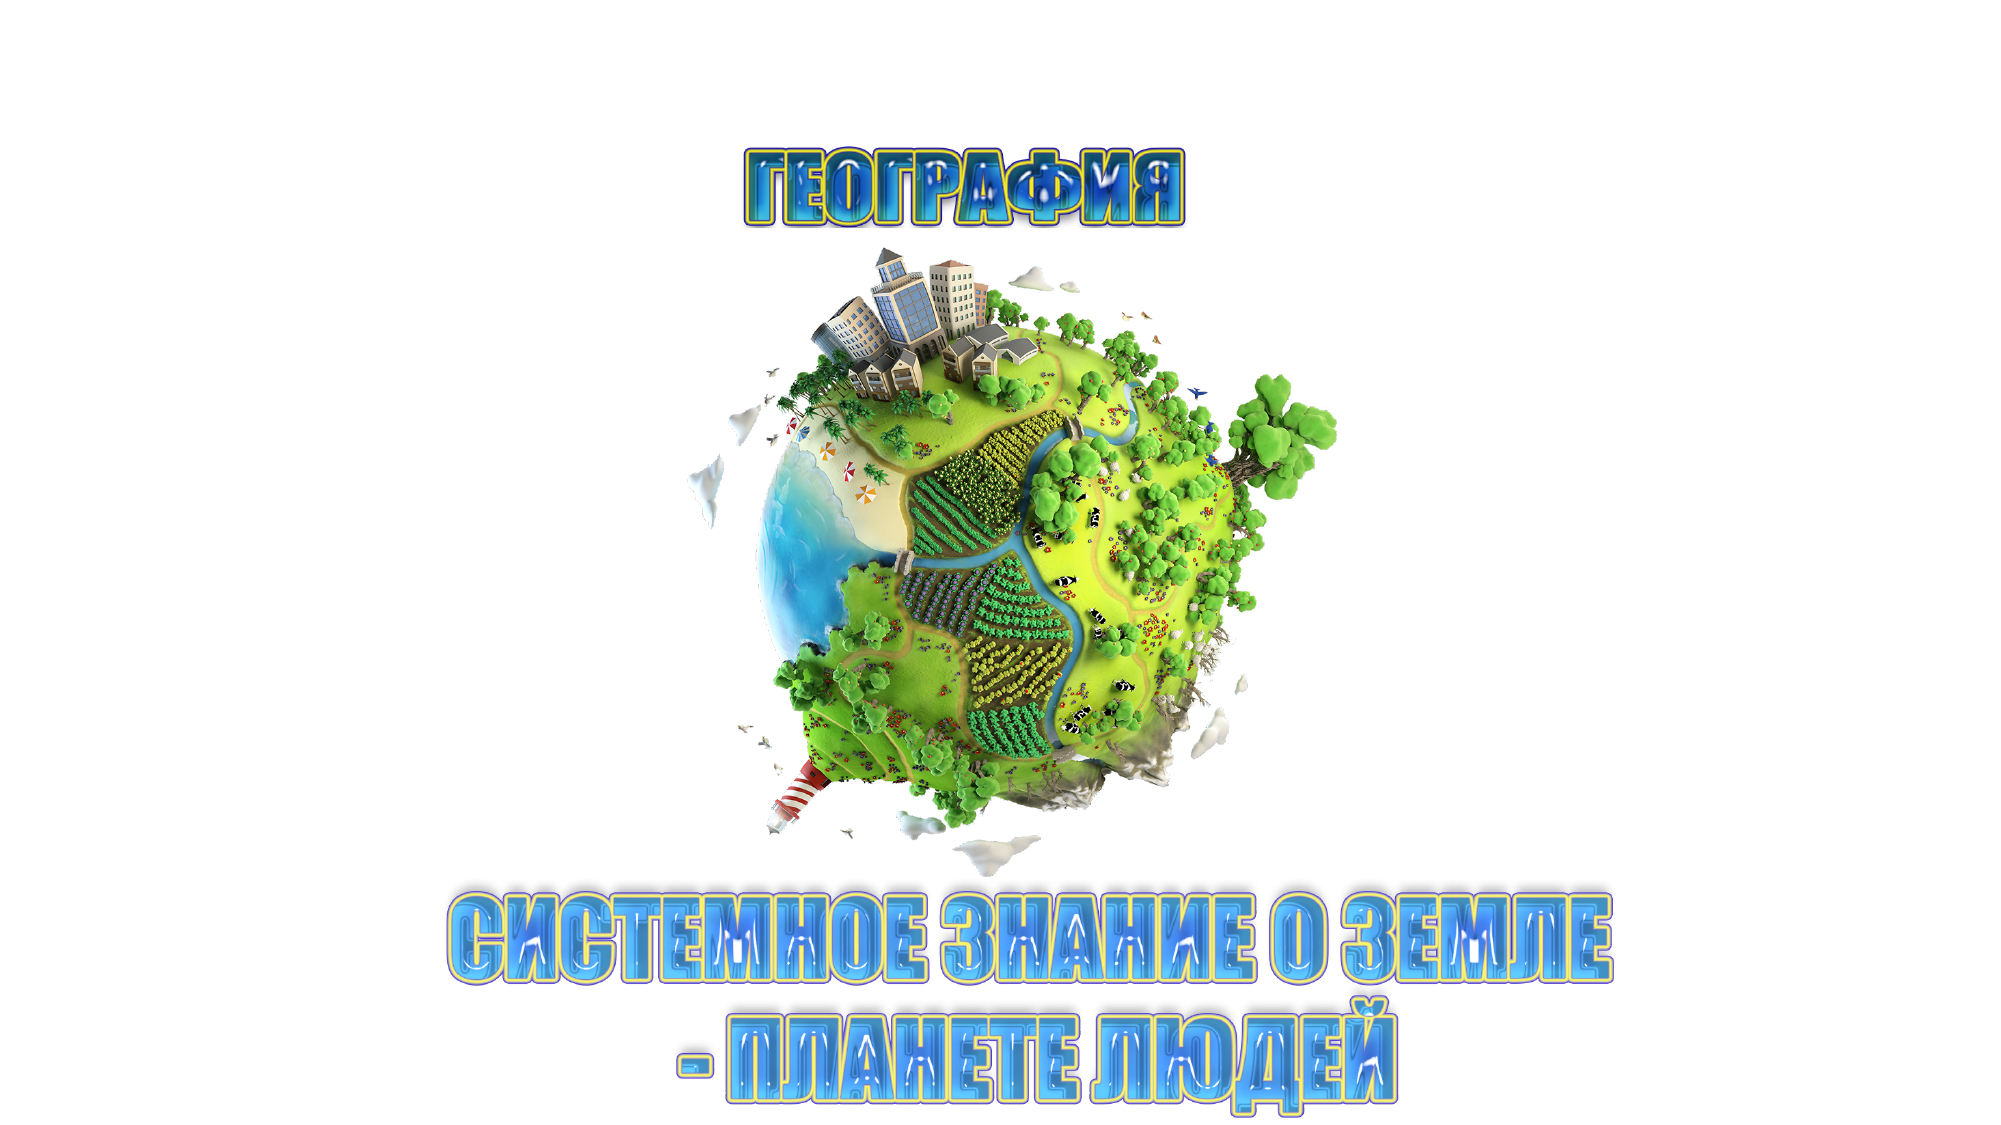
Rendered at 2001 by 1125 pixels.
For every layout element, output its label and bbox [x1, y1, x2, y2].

picture [444, 246, 1618, 1118]
picture [733, 145, 1194, 228]
